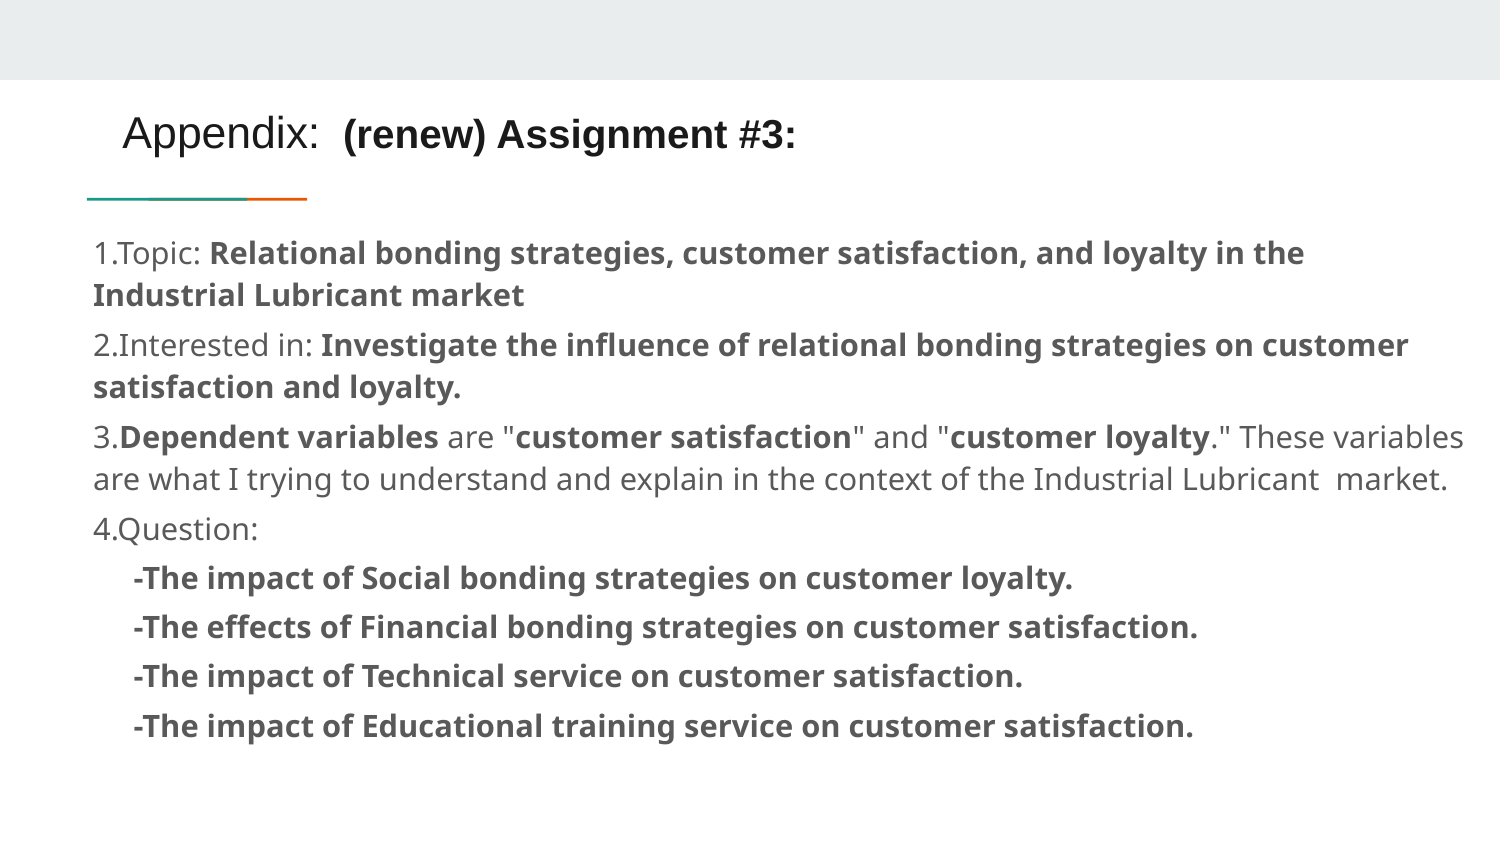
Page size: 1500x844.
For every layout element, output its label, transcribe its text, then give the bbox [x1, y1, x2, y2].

title Appendix: (renew) Assignment #3: [107, 89, 1369, 178]
list 1.Topic: Relational bonding strategies, customer satisfaction, and loyalty in the Industrial Lubricant market 2.Interested in: Investigate the influence of relational bonding strategies on customer satisfaction and loyalty. 3.Dependent variables are "customer satisfaction" and "customer loyalty." These variables are what I trying to understand and explain in the context of the Industrial Lubricant market. 4.Question: -The impact of Social bonding strategies on customer loyalty. -The effects of Financial bonding strategies on customer satisfaction. -The impact of Technical service on customer satisfaction. -The impact of Educational training service on customer satisfaction. [78, 212, 1480, 811]
